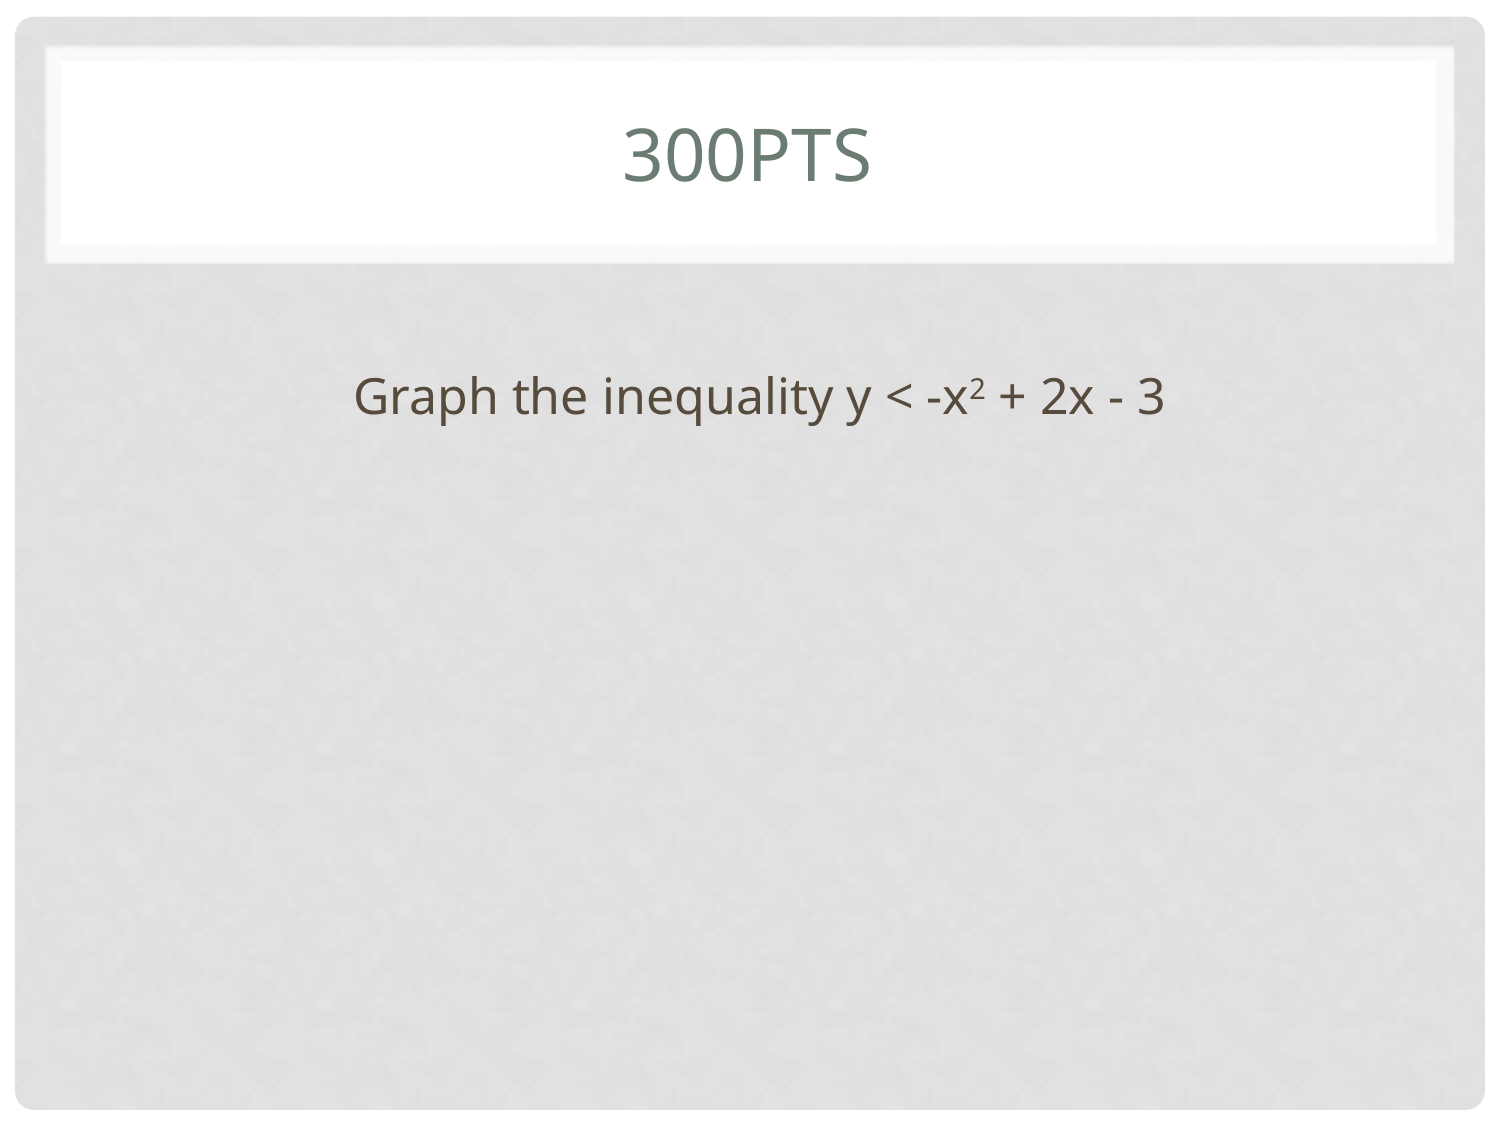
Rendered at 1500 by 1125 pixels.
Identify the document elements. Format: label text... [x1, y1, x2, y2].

title 300pts [69, 66, 1425, 238]
list Graph the inequality y < -x2 + 2x - 3 [75, 287, 1425, 1005]
